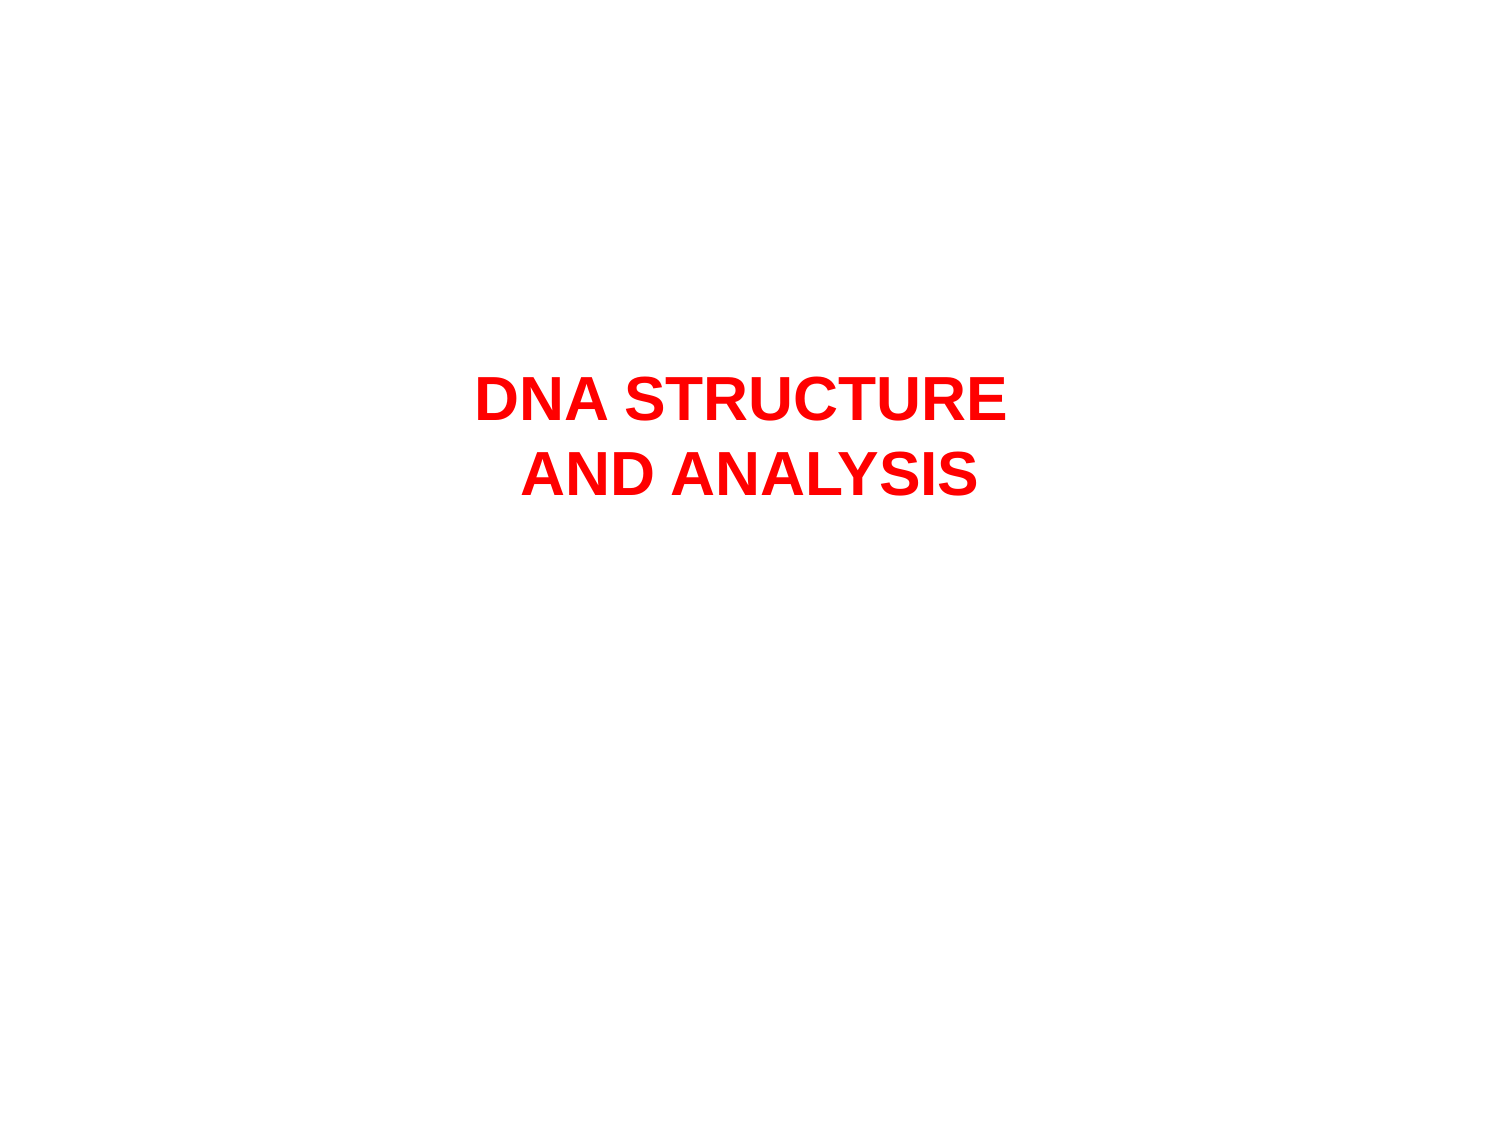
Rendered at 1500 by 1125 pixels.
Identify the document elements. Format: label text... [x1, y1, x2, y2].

title DNA STRUCTURE AND ANALYSIS [112, 349, 1388, 591]
